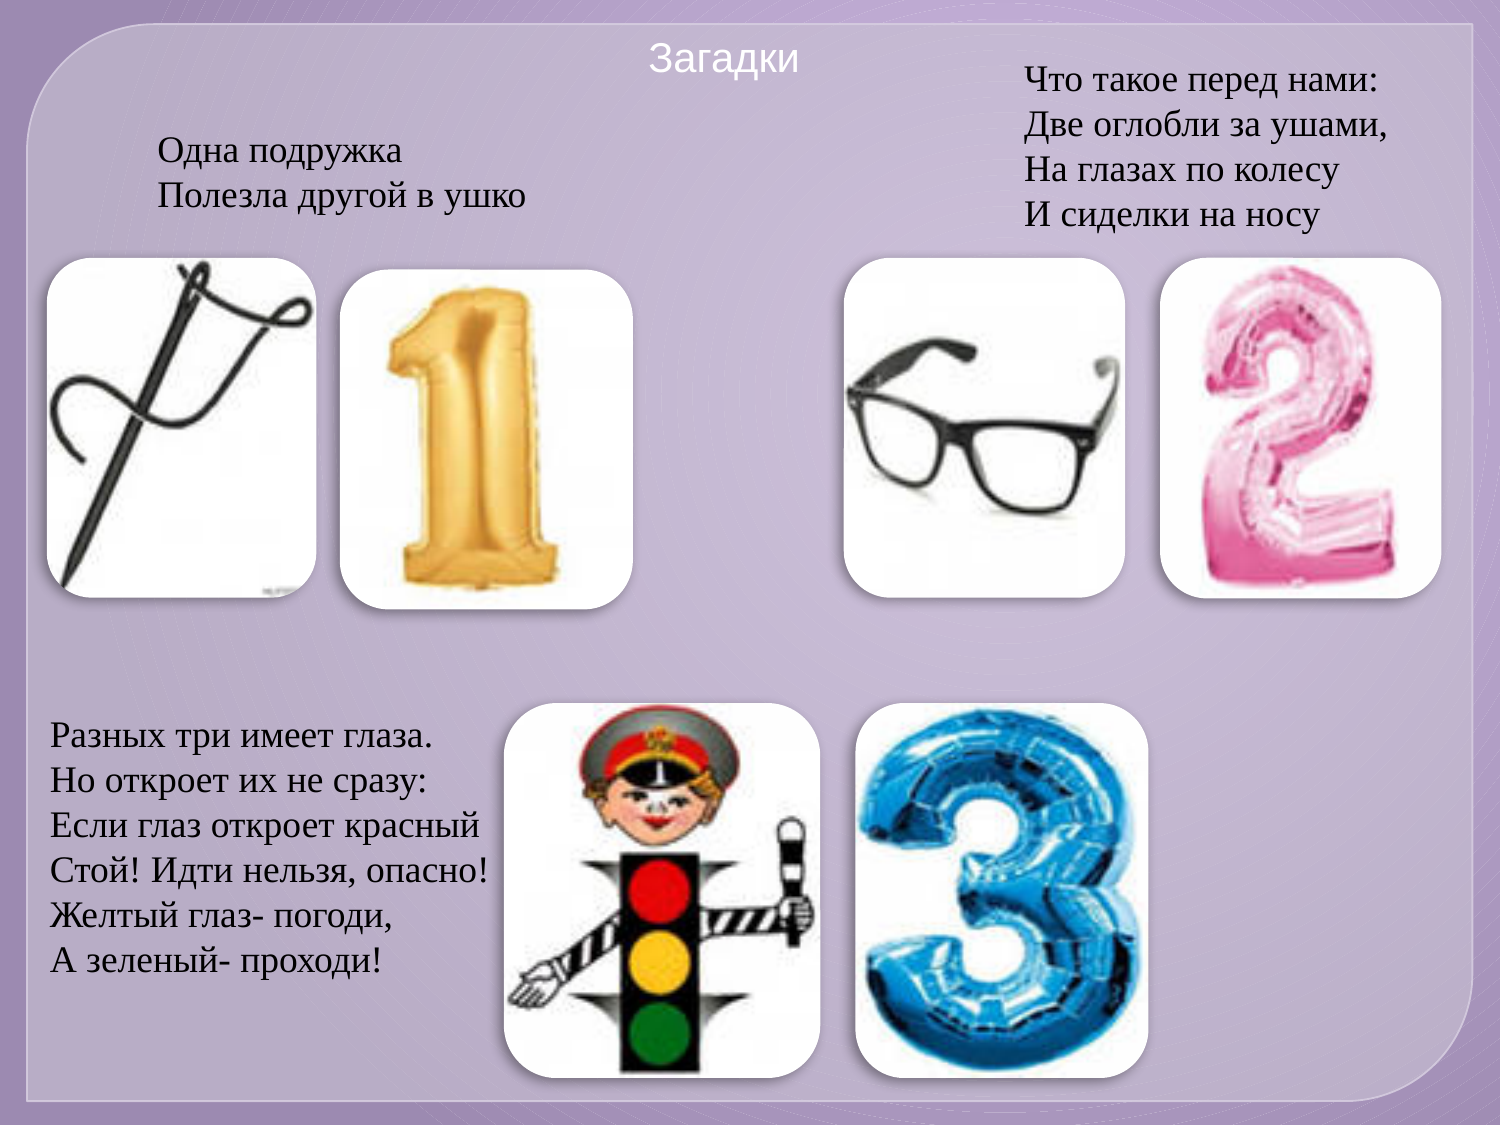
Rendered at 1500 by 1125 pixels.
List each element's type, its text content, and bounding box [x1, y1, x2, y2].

text_box Загадки [633, 23, 816, 89]
text_box Что такое перед нами: Две оглобли за ушами, На глазах по колесу И сиделки на носу [1009, 46, 1404, 242]
picture [843, 257, 1126, 598]
text_box Одна подружка Полезла другой в ушко [142, 117, 542, 222]
picture [339, 269, 634, 610]
picture [1159, 257, 1442, 599]
picture [46, 257, 317, 598]
picture [503, 702, 821, 1079]
text_box Разных три имеет глаза. Но откроет их не сразу: Если глаз откроет красный Стой! Идти нельзя, опасно! Желтый глаз- погоди, А зеленый- проходи! [35, 703, 503, 988]
picture [855, 702, 1149, 1079]
